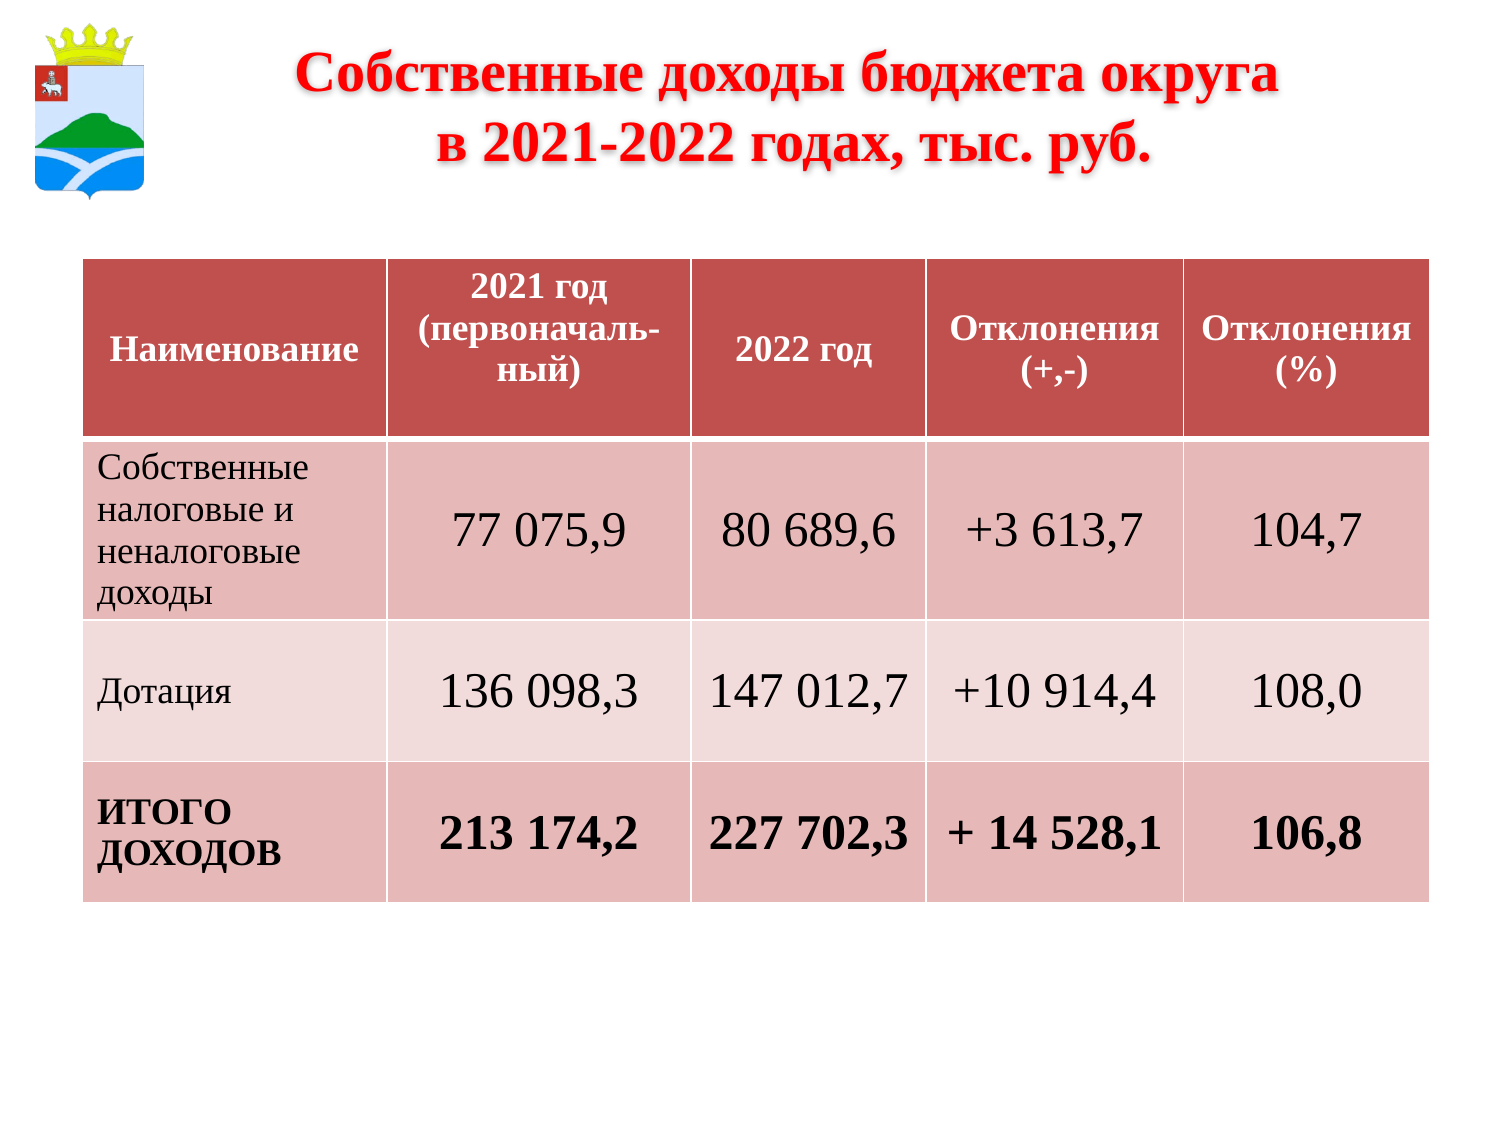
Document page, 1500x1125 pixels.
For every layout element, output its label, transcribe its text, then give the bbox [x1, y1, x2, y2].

table_cell 80 689,6 [692, 442, 925, 619]
table_cell 136 098,3 [388, 621, 690, 761]
table_cell 106,8 [1184, 762, 1429, 902]
table_header Отклонения (%) [1184, 259, 1429, 436]
table_header 2021 год (первоначаль-ный) [388, 259, 690, 436]
table_cell Дотация [83, 621, 386, 761]
table_cell 77 075,9 [388, 442, 690, 619]
picture [34, 23, 145, 200]
table_cell Собственные налоговые и неналоговые доходы [83, 442, 386, 619]
table_header Отклонения (+,-) [927, 259, 1183, 436]
table_header 2022 год [692, 259, 925, 436]
table_cell ИТОГО ДОХОДОВ [83, 762, 386, 902]
table_cell 213 174,2 [388, 762, 690, 902]
table_cell +10 914,4 [927, 621, 1183, 761]
table_cell 108,0 [1184, 621, 1429, 761]
table_header Наименование [83, 259, 386, 436]
table_cell + 14 528,1 [927, 762, 1183, 902]
table_cell +3 613,7 [927, 442, 1183, 619]
table_cell 104,7 [1184, 442, 1429, 619]
title Собственные доходы бюджета округа в 2021-2022 годах, тыс. руб. [163, 44, 1426, 162]
table_cell 227 702,3 [692, 762, 925, 902]
table_cell 147 012,7 [692, 621, 925, 761]
